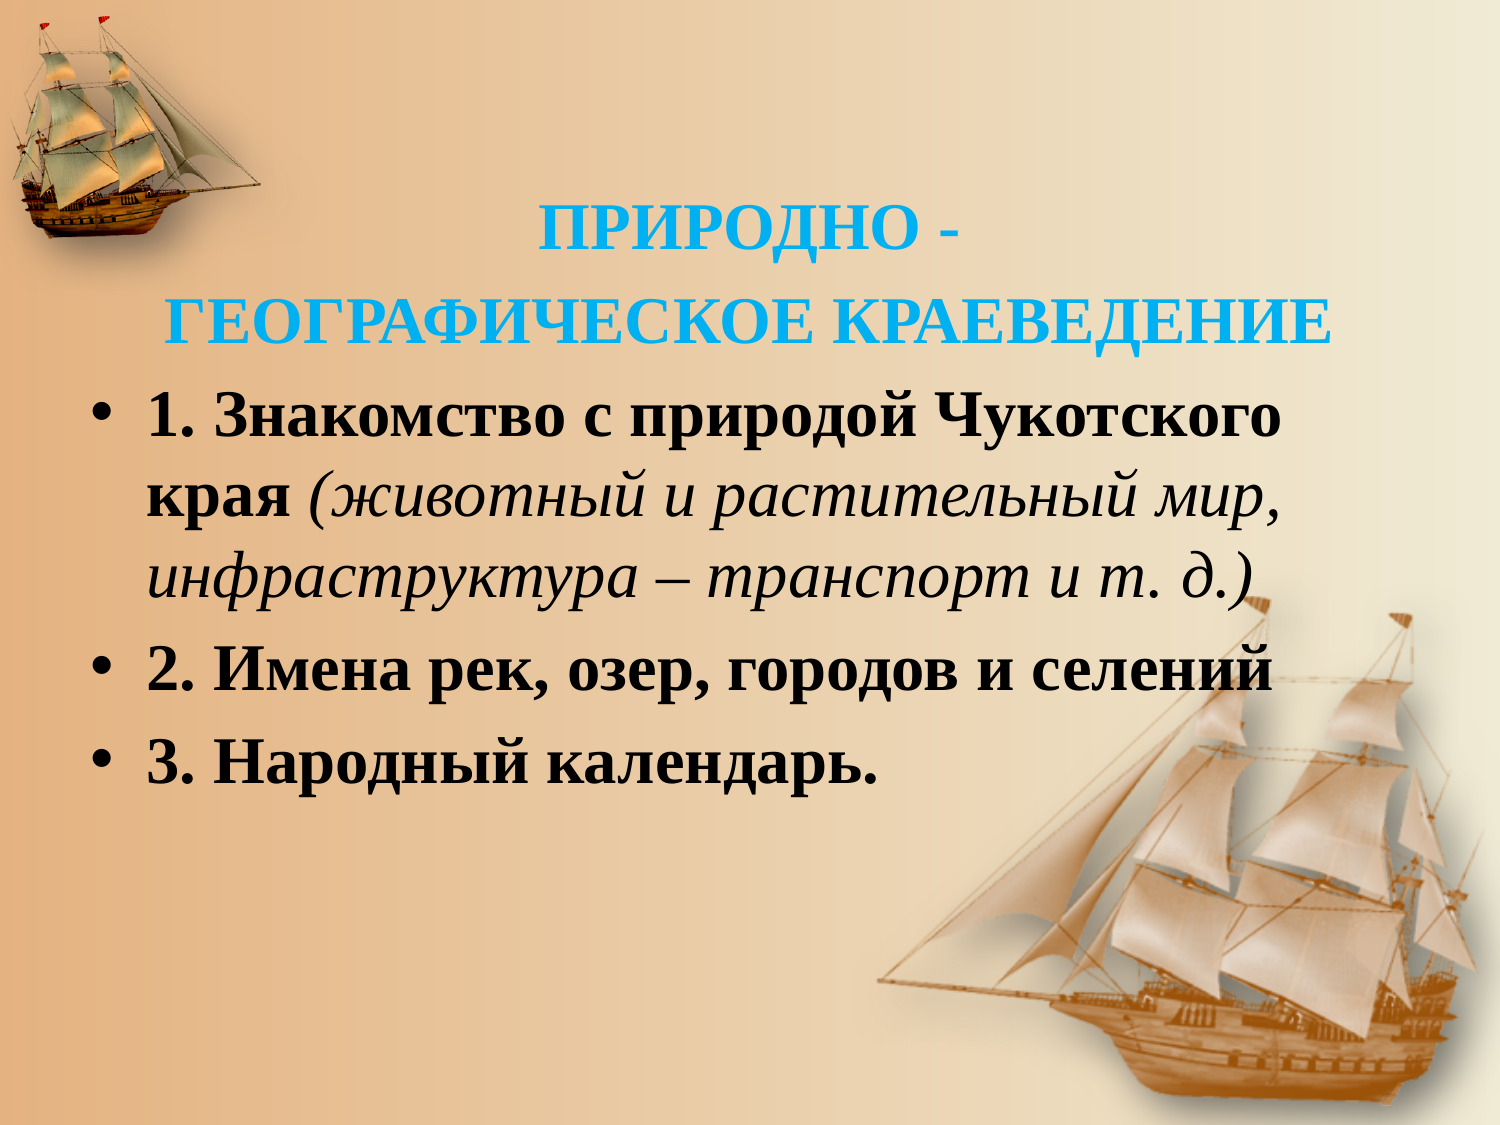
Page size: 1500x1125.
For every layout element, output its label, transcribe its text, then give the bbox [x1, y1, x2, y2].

list ПРИРОДНО - ГЕОГРАФИЧЕСКОЕ КРАЕВЕДЕНИЕ 1. Знакомство с природой Чукотского края (животный и растительный мир, инфраструктура – транспорт и т. д.) 2. Имена рек, озер, городов и селений 3. Народный календарь. [75, 175, 1425, 1005]
picture [3, 7, 270, 247]
